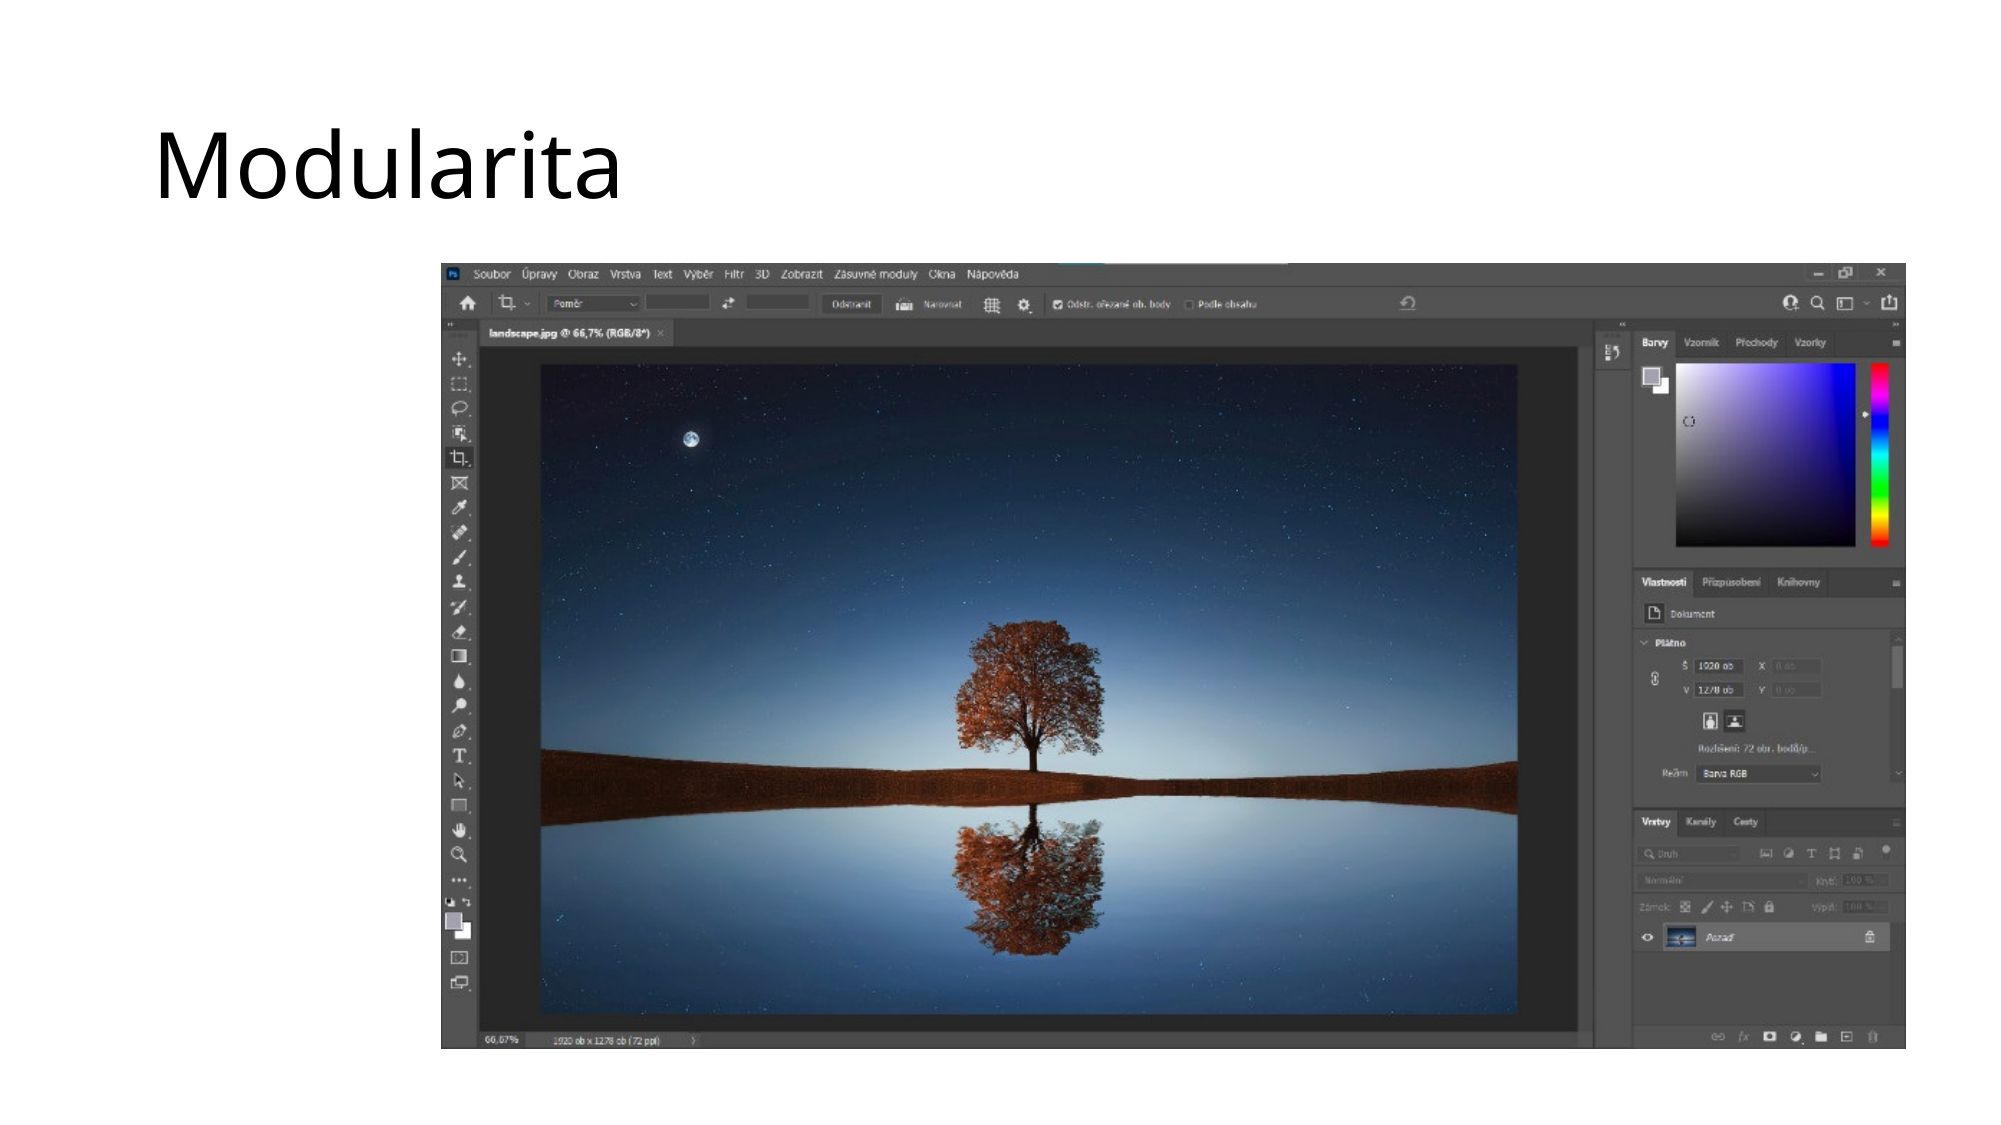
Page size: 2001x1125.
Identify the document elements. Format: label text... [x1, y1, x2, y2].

title Modularita [137, 59, 1863, 278]
picture [441, 263, 1906, 1050]
